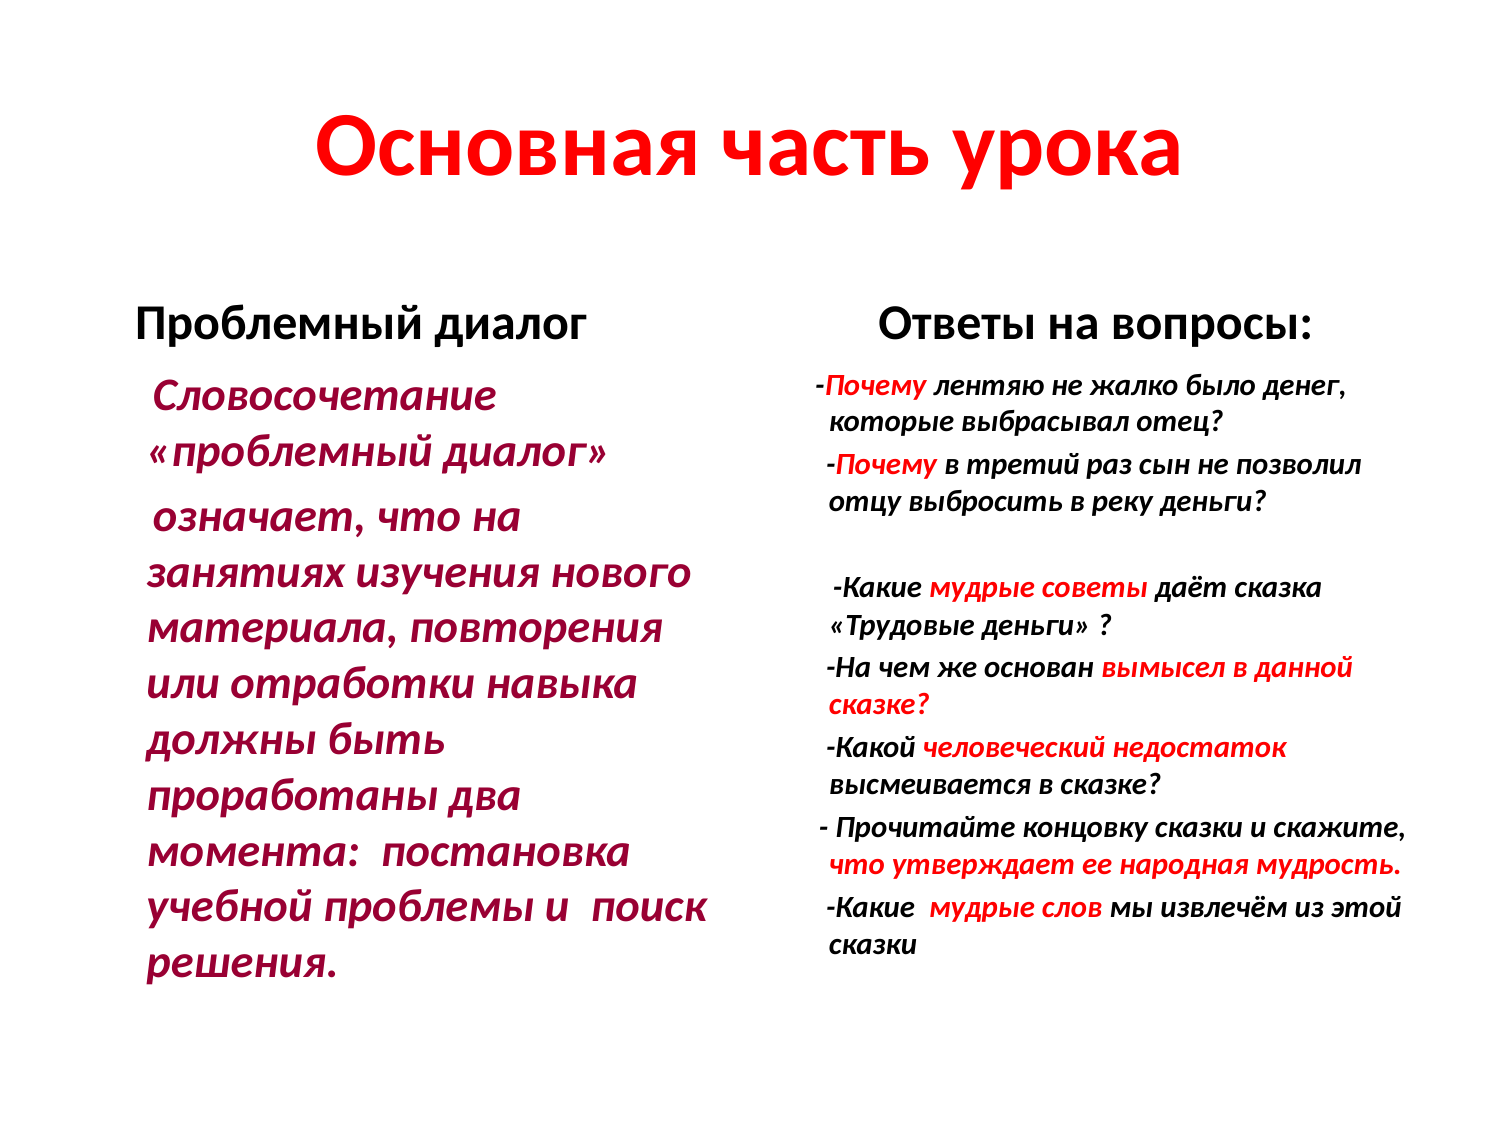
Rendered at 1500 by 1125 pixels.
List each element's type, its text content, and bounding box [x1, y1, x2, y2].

title Основная часть урока [75, 45, 1425, 233]
list Ответы на вопросы: [761, 251, 1425, 356]
list Словосочетание «проблемный диалог» означает, что на занятиях изучения нового материала, повторения или отработки навыка должны быть проработаны два момента: постановка учебной проблемы и поиск решения. [75, 356, 738, 1005]
list -Почему лентяю не жалко было денег, которые выбрасывал отец? -Почему в третий раз сын не позволил отцу выбросить в реку деньги? -Какие мудрые советы даёт сказка «Трудовые деньги» ? -На чем же основан вымысел в данной сказке? -Какой человеческий недостаток высмеивается в сказке? - Прочитайте концовку сказки и скажите, что утверждает ее народная мудрость. -Какие мудрые слов мы извлечём из этой сказки [761, 356, 1425, 1005]
list Проблемный диалог [75, 251, 738, 356]
